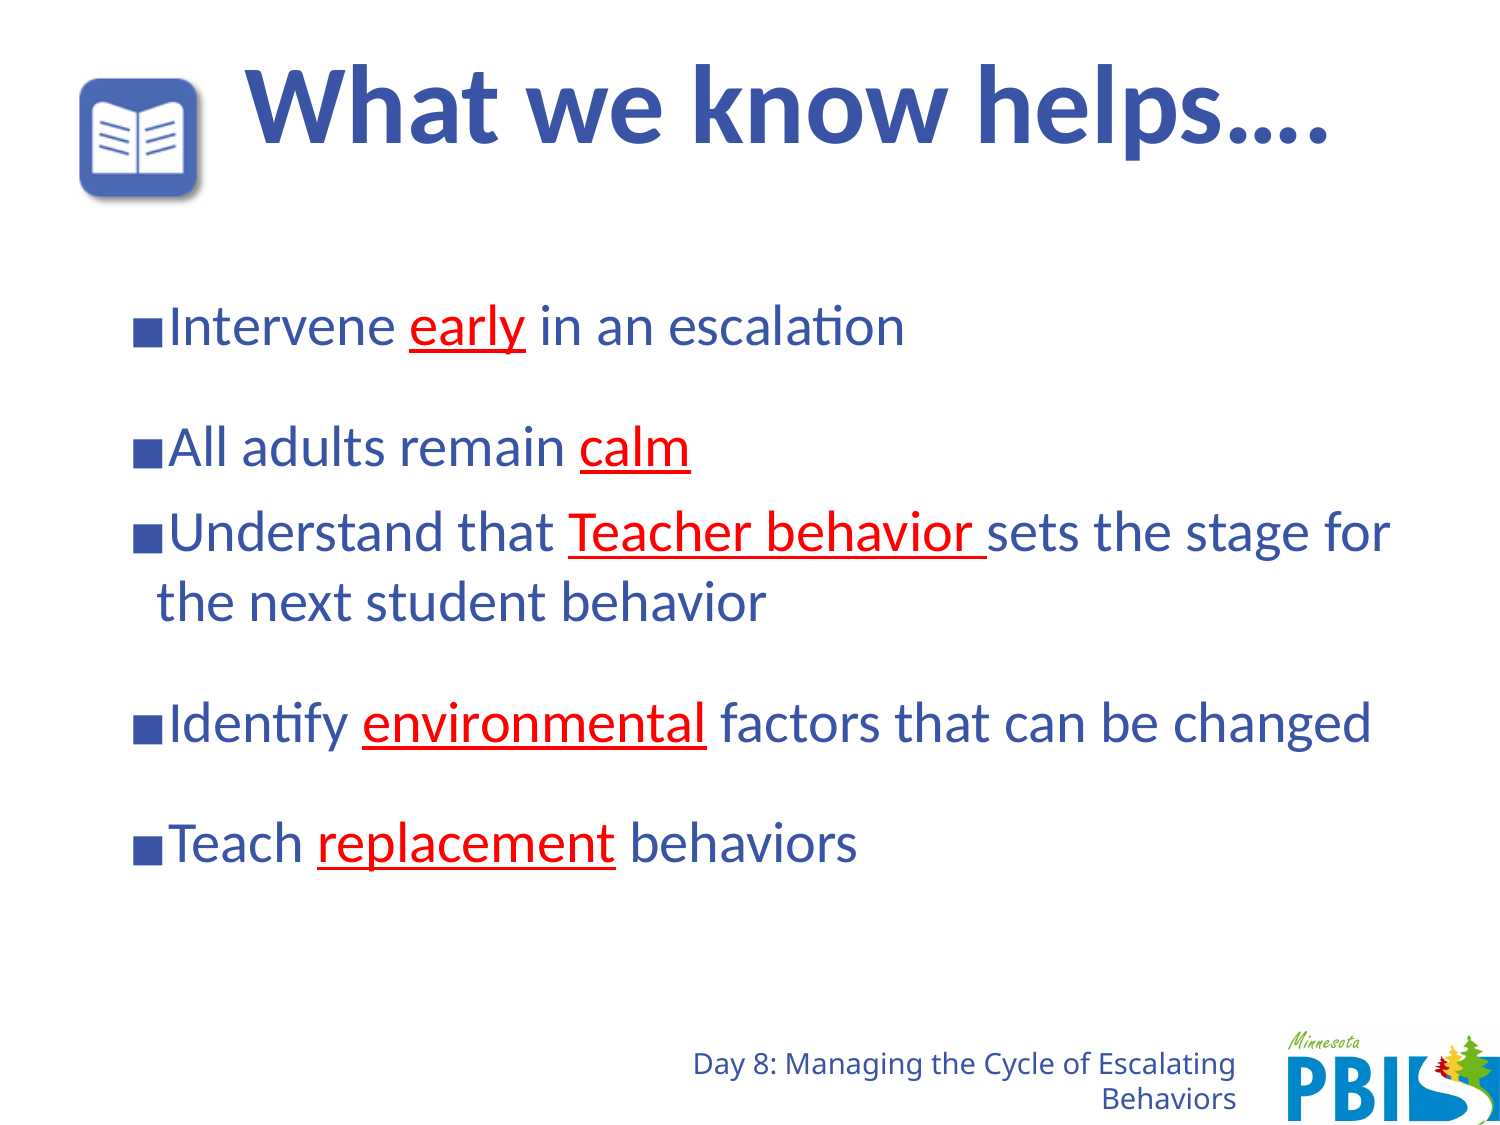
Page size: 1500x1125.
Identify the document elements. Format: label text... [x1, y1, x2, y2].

picture [1288, 1031, 1500, 1125]
list Intervene early in an escalation All adults remain calm Understand that Teacher behavior sets the stage for the next student behavior Identify environmental factors that can be changed Teach replacement behaviors [113, 244, 1452, 1021]
title What we know helps…. [229, 71, 1376, 222]
picture [74, 74, 212, 212]
picture [1301, 1068, 1312, 1085]
